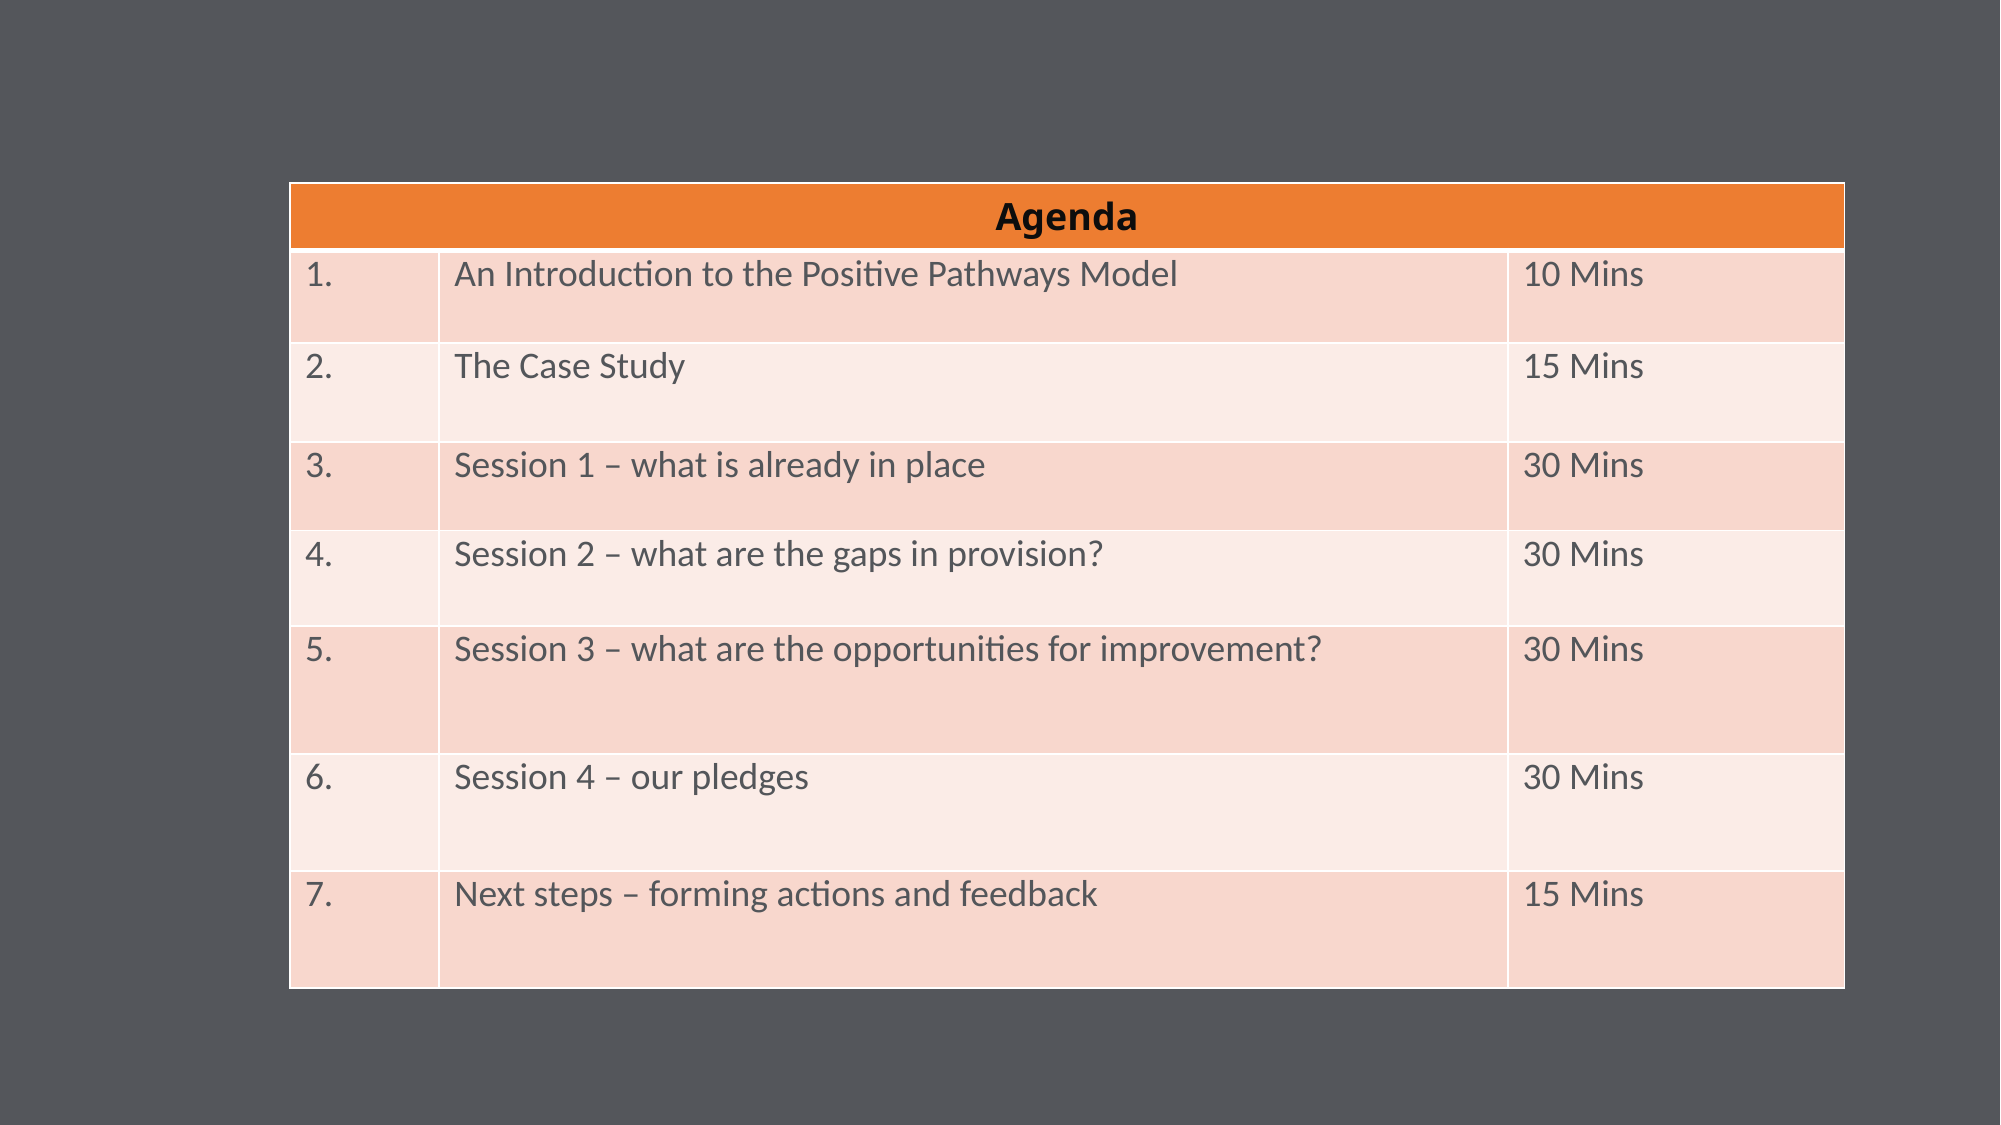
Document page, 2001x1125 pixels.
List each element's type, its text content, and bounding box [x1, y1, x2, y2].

table_cell 15 Mins [1509, 872, 1844, 987]
table_cell 3. [291, 443, 438, 530]
table_cell An Introduction to the Positive Pathways Model [440, 253, 1507, 342]
table_cell 5. [291, 627, 438, 753]
table_cell 1. [291, 253, 438, 342]
table_cell Session 4 – our pledges [440, 755, 1507, 870]
table_cell Next steps – forming actions and feedback [440, 872, 1507, 987]
table_cell Session 3 – what are the opportunities for improvement? [440, 627, 1507, 753]
table_cell 30 Mins [1509, 531, 1844, 625]
table_cell 30 Mins [1509, 443, 1844, 530]
table_cell 6. [291, 755, 438, 870]
table_cell 2. [291, 344, 438, 441]
table_cell 30 Mins [1509, 755, 1844, 870]
table_header Agenda [291, 184, 1844, 248]
table_cell 7. [291, 872, 438, 987]
table_cell The Case Study [440, 344, 1507, 441]
table_cell 10 Mins [1509, 253, 1844, 342]
table_cell 30 Mins [1509, 627, 1844, 753]
table_cell Session 2 – what are the gaps in provision? [440, 531, 1507, 625]
table_cell 15 Mins [1509, 344, 1844, 441]
table_cell 4. [291, 531, 438, 625]
table_cell Session 1 – what is already in place [440, 443, 1507, 530]
